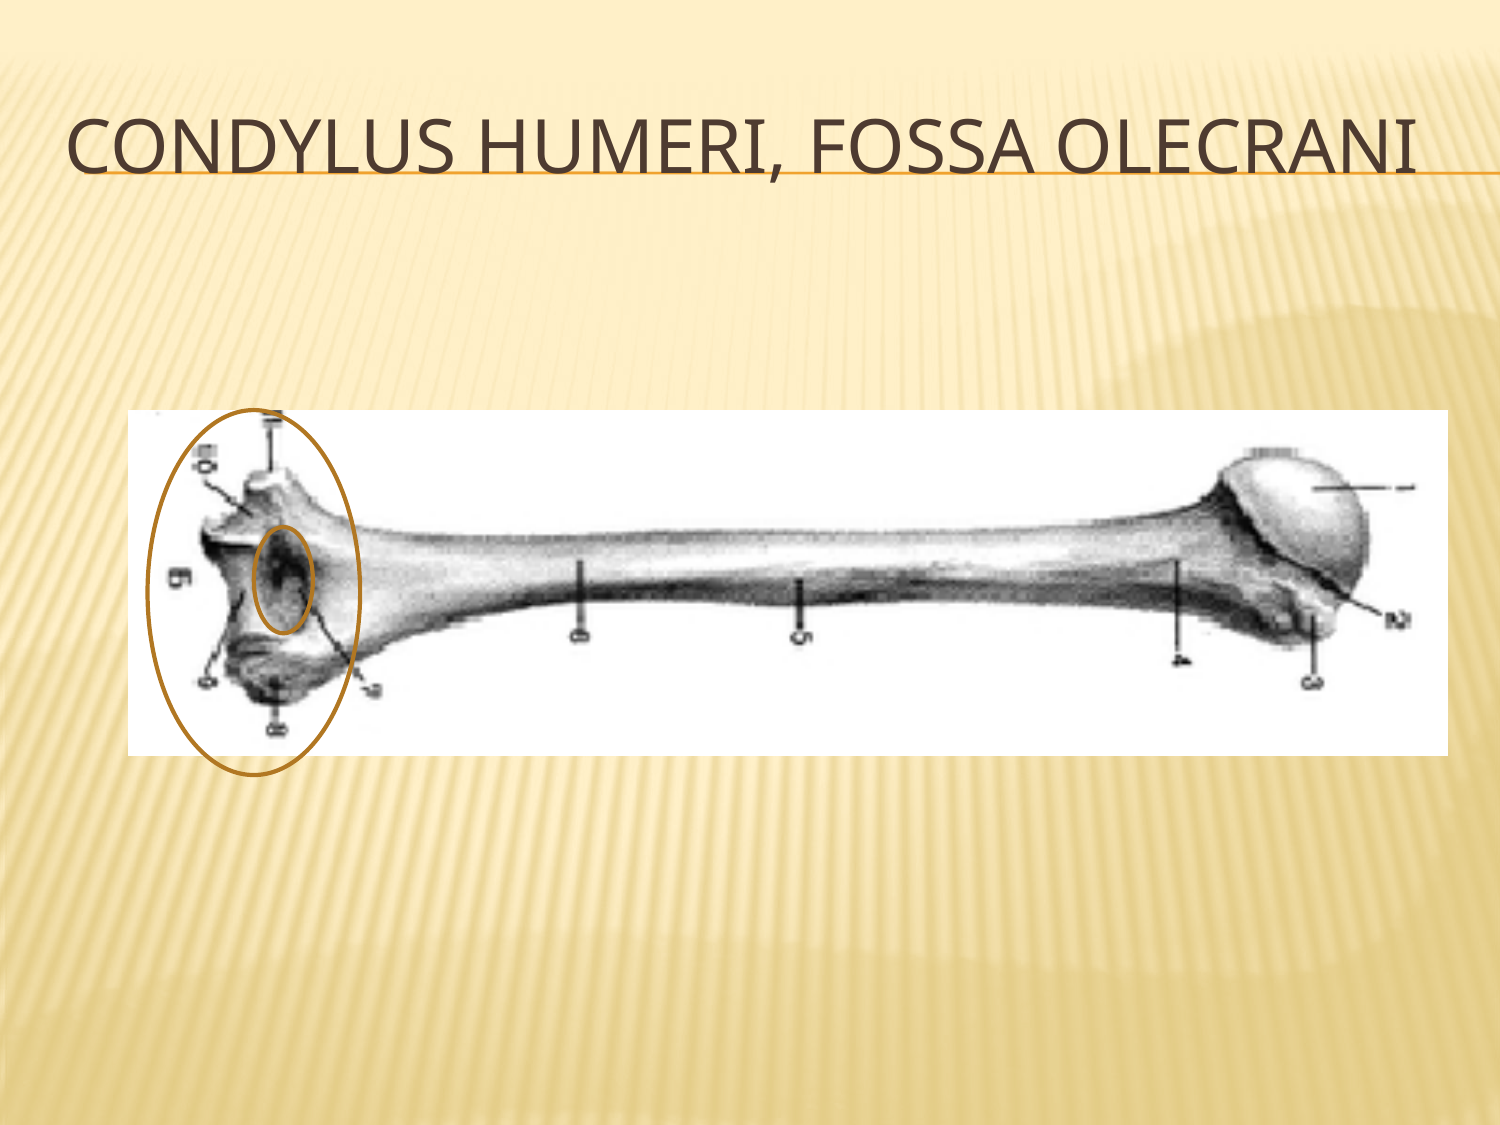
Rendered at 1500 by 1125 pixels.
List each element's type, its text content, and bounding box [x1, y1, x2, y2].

text_box [231, 773, 277, 778]
title Condylus humeri, fossa olecrani [49, 75, 1475, 213]
picture [128, 409, 1448, 757]
